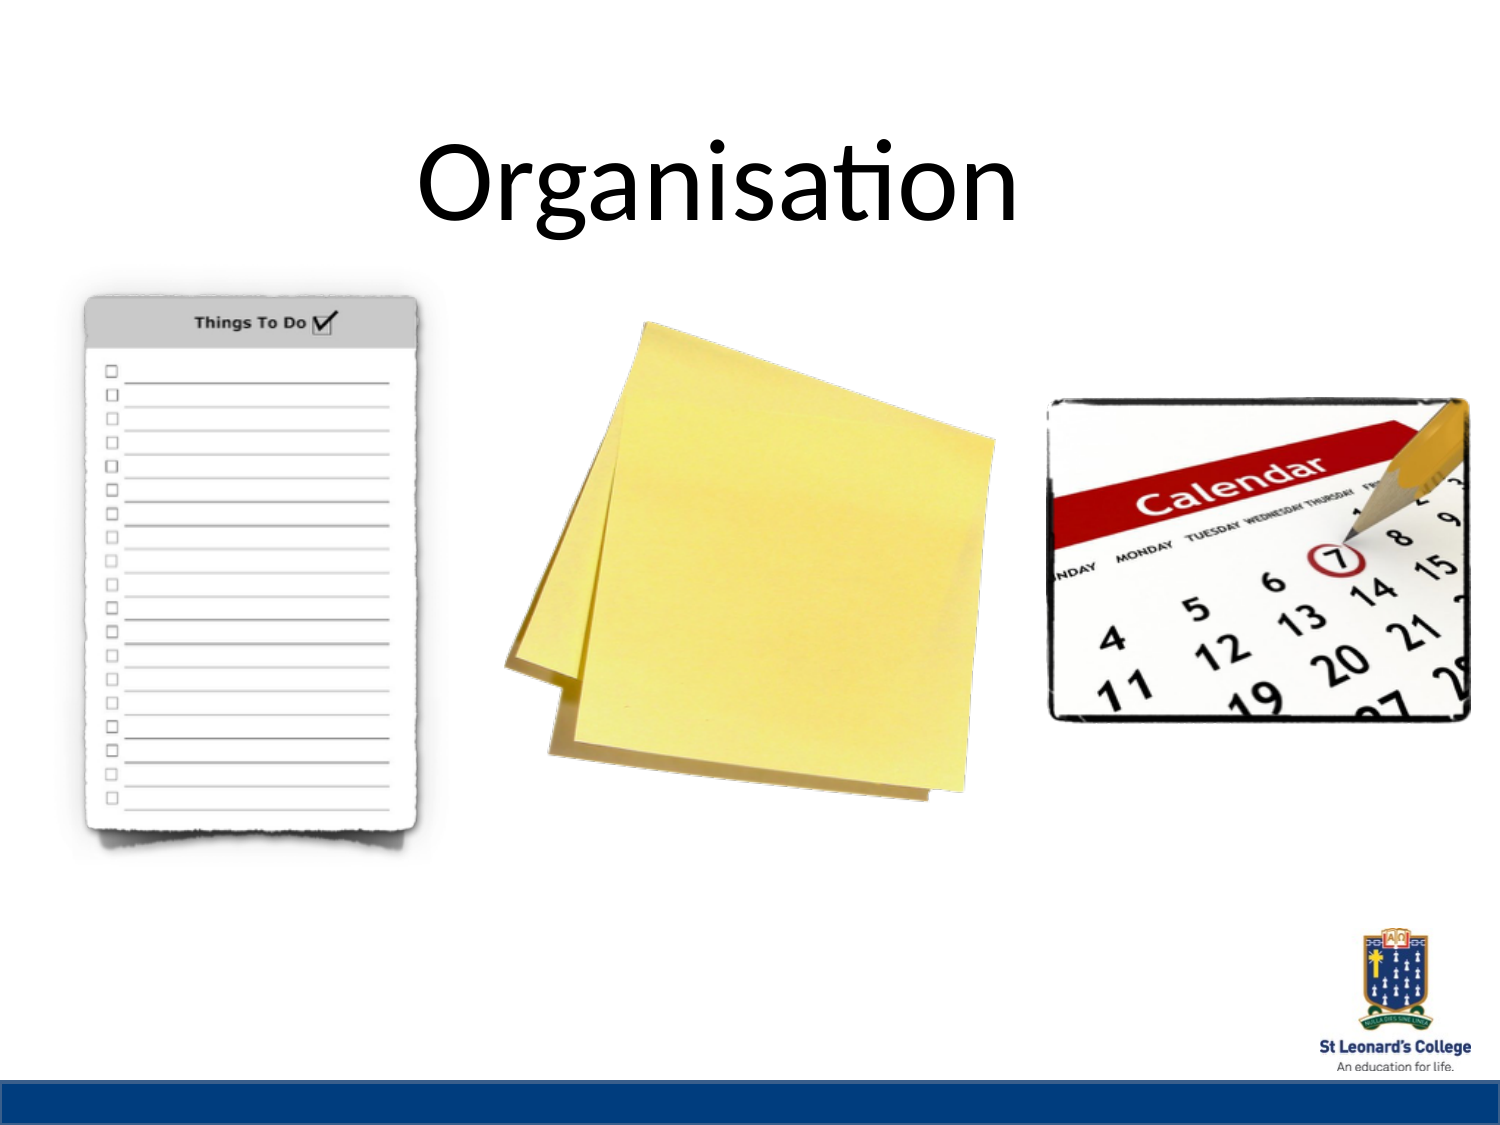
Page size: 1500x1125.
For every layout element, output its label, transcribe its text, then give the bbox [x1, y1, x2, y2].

text_box Organisation [411, 97, 1027, 250]
picture [48, 255, 454, 870]
picture [1320, 928, 1471, 1071]
picture [504, 321, 996, 804]
picture [1046, 397, 1472, 728]
